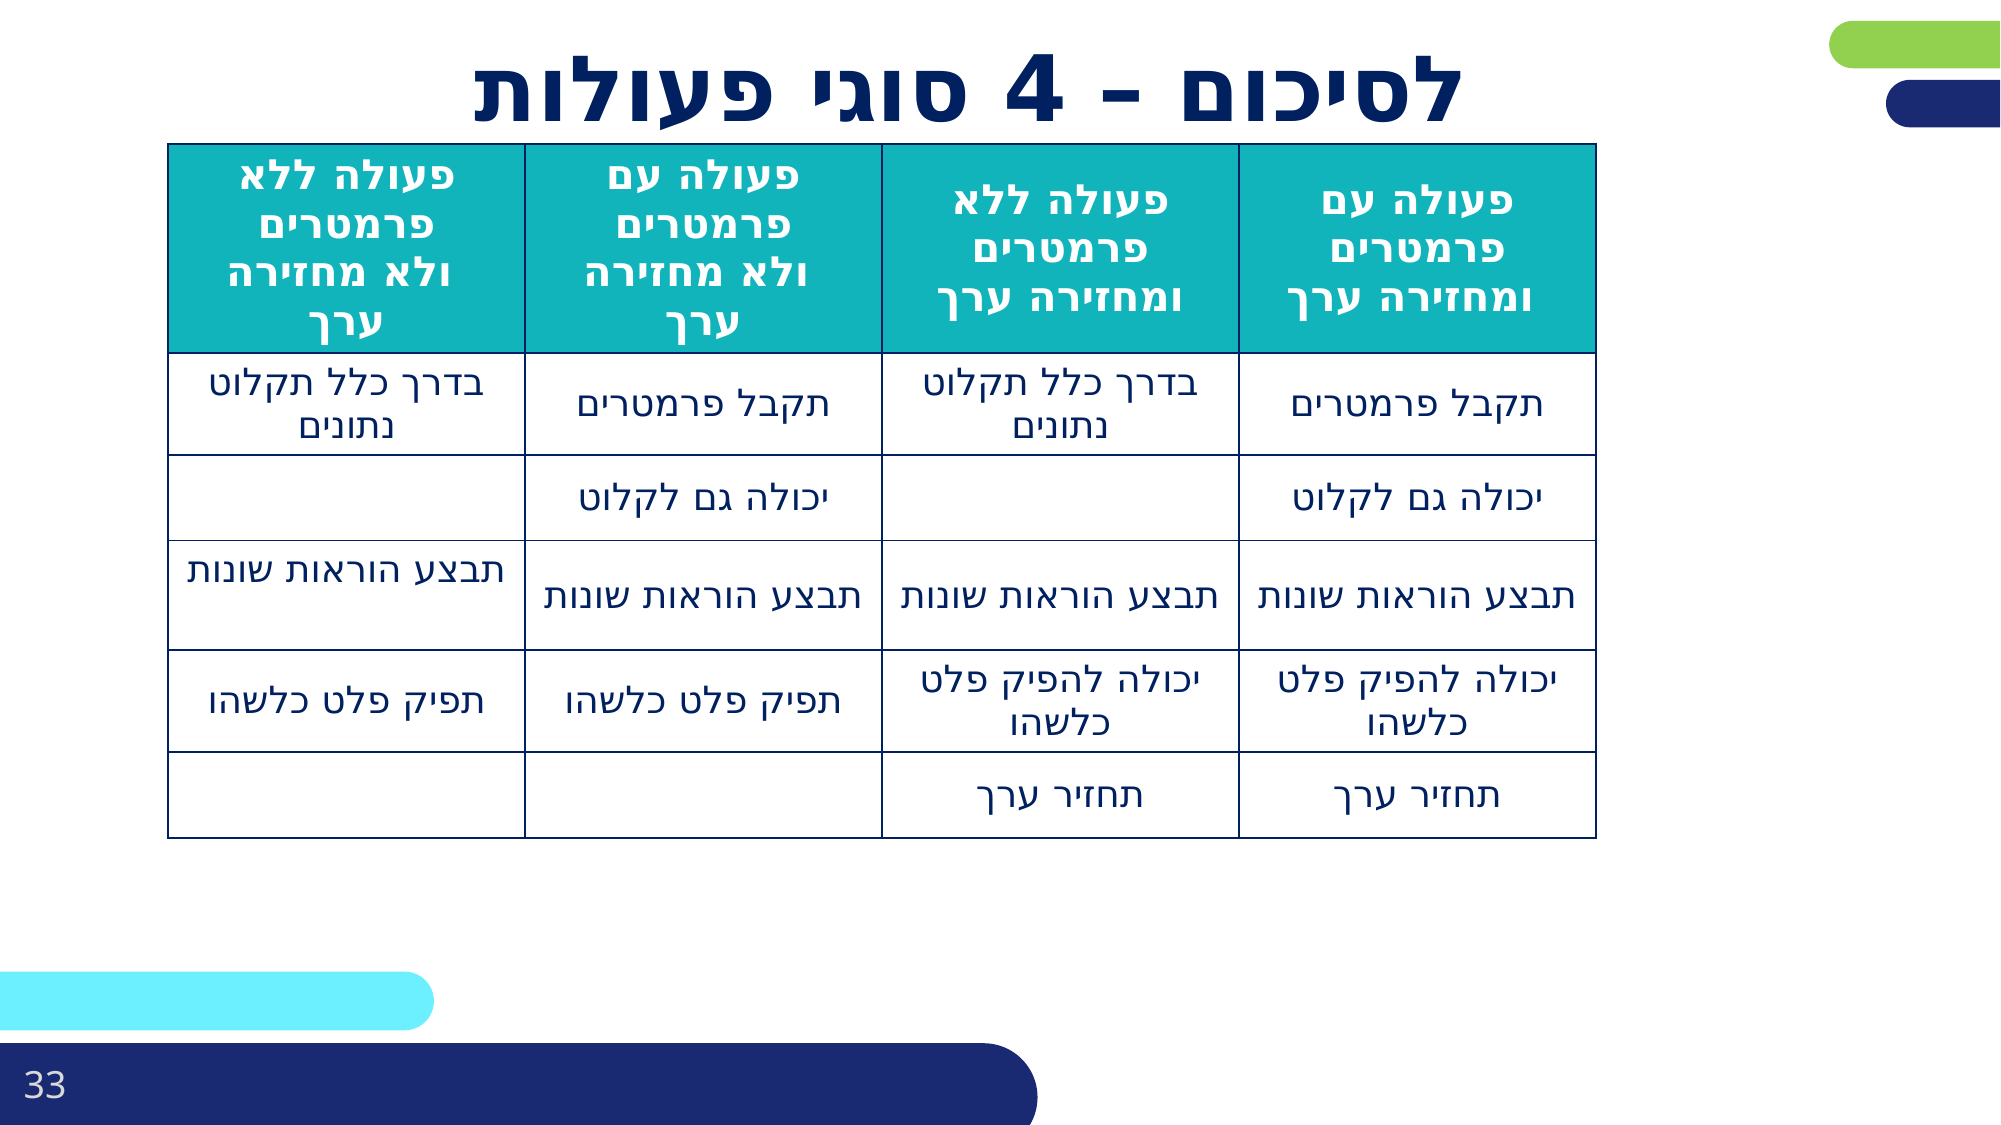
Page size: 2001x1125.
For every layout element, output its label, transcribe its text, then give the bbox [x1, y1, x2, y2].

table_cell יכולה גם לקלוט [526, 456, 881, 540]
table_cell תקבל פרמטרים [526, 354, 881, 454]
table_cell יכולה להפיק פלט כלשהו [883, 651, 1238, 751]
table_cell תבצע הוראות שונות [883, 541, 1238, 649]
table_header פעולה עם פרמטרים ולא מחזירה ערך [526, 145, 881, 352]
table_cell תקבל פרמטרים [1240, 354, 1595, 454]
table_cell תבצע הוראות שונות [1240, 541, 1595, 649]
table_cell תפיק פלט כלשהו [169, 651, 524, 751]
table_cell [169, 456, 524, 540]
table_cell בדרך כלל תקלוט נתונים [883, 354, 1238, 454]
table_cell [883, 456, 1238, 540]
table_cell תבצע הוראות שונות [526, 541, 881, 649]
table_cell יכולה גם לקלוט [1240, 456, 1595, 540]
table_cell יכולה להפיק פלט כלשהו [1240, 651, 1595, 751]
table_cell [169, 753, 524, 837]
table_cell תבצע הוראות שונות [169, 541, 524, 649]
table_cell בדרך כלל תקלוט נתונים [169, 354, 524, 454]
table_header פעולה עם פרמטרים ומחזירה ערך [1240, 145, 1595, 352]
table_cell [526, 753, 881, 837]
title לסיכום – 4 סוגי פעולות [168, 25, 1776, 144]
table_cell תפיק פלט כלשהו [526, 651, 881, 751]
table_cell תחזיר ערך [883, 753, 1238, 837]
table_header פעולה ללא פרמטרים ולא מחזירה ערך [169, 145, 524, 352]
table_cell תחזיר ערך [1240, 753, 1595, 837]
table_header פעולה ללא פרמטרים ומחזירה ערך [883, 145, 1238, 352]
